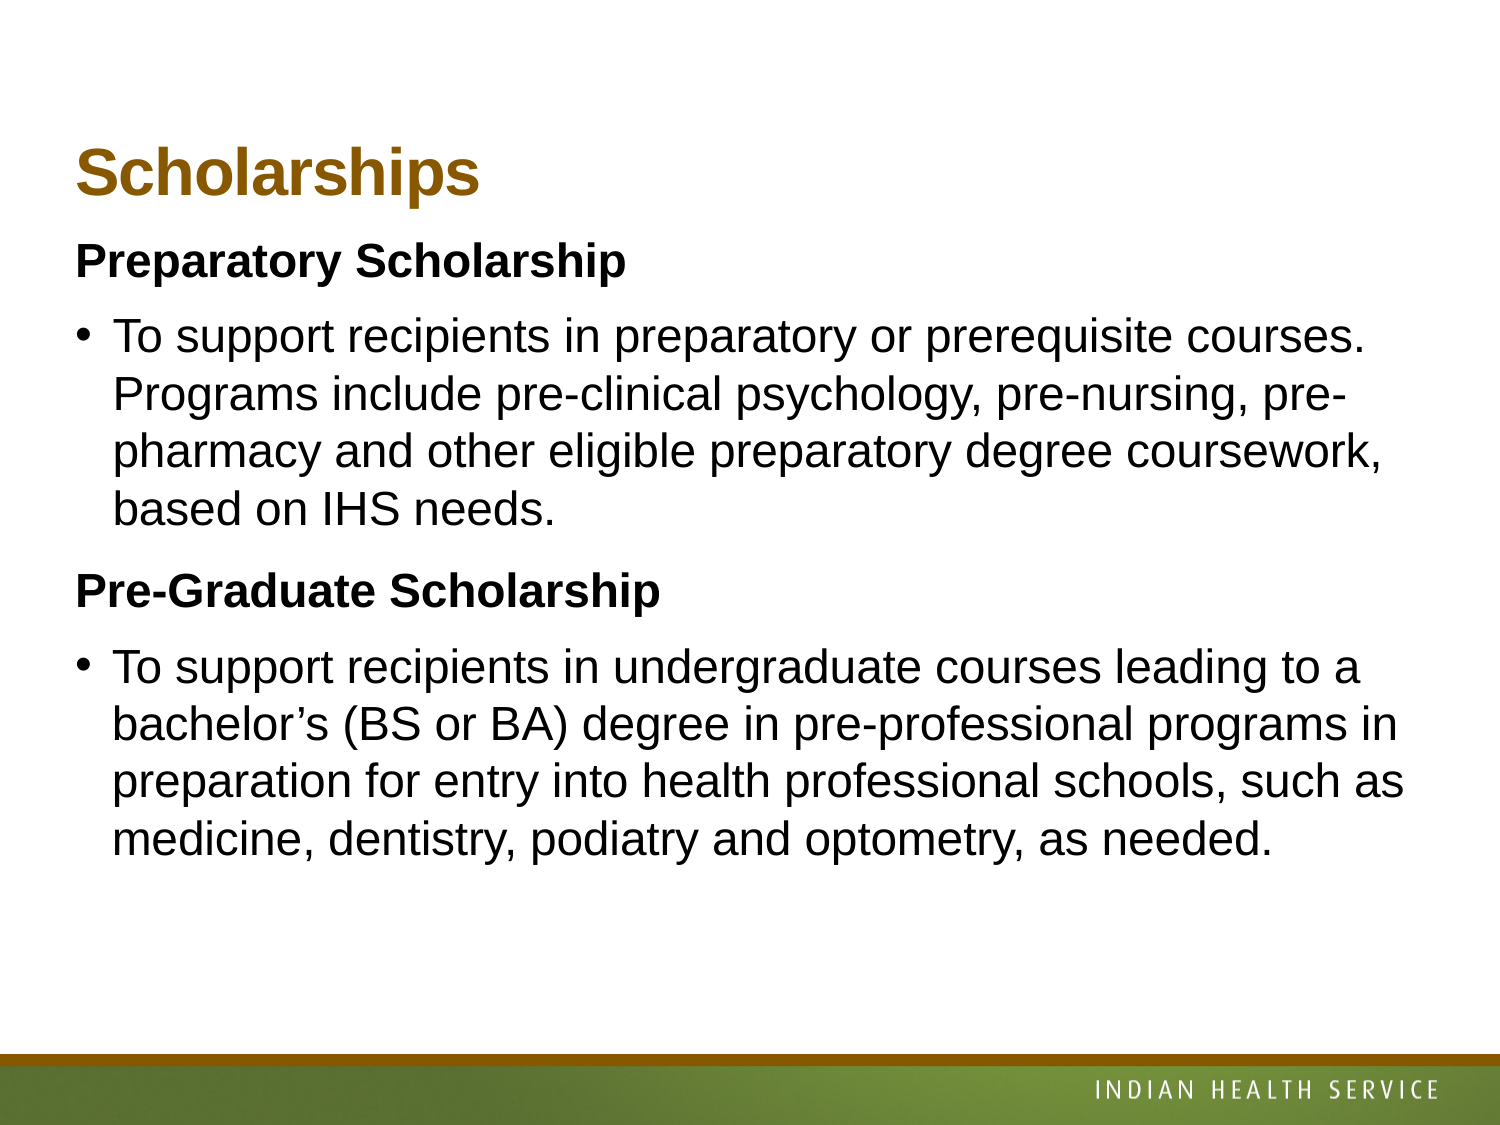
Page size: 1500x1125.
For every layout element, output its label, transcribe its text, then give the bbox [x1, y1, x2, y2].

picture [0, 1054, 1500, 1125]
title Scholarships [75, 45, 1425, 209]
list Preparatory Scholarship To support recipients in preparatory or prerequisite courses. Programs include pre-clinical psychology, pre-nursing, pre-pharmacy and other eligible preparatory degree coursework, based on IHS needs. Pre-Graduate Scholarship To support recipients in undergraduate courses leading to a bachelor’s (BS or BA) degree in pre-professional programs in preparation for entry into health professional schools, such as medicine, dentistry, podiatry and optometry, as needed. [75, 229, 1425, 955]
